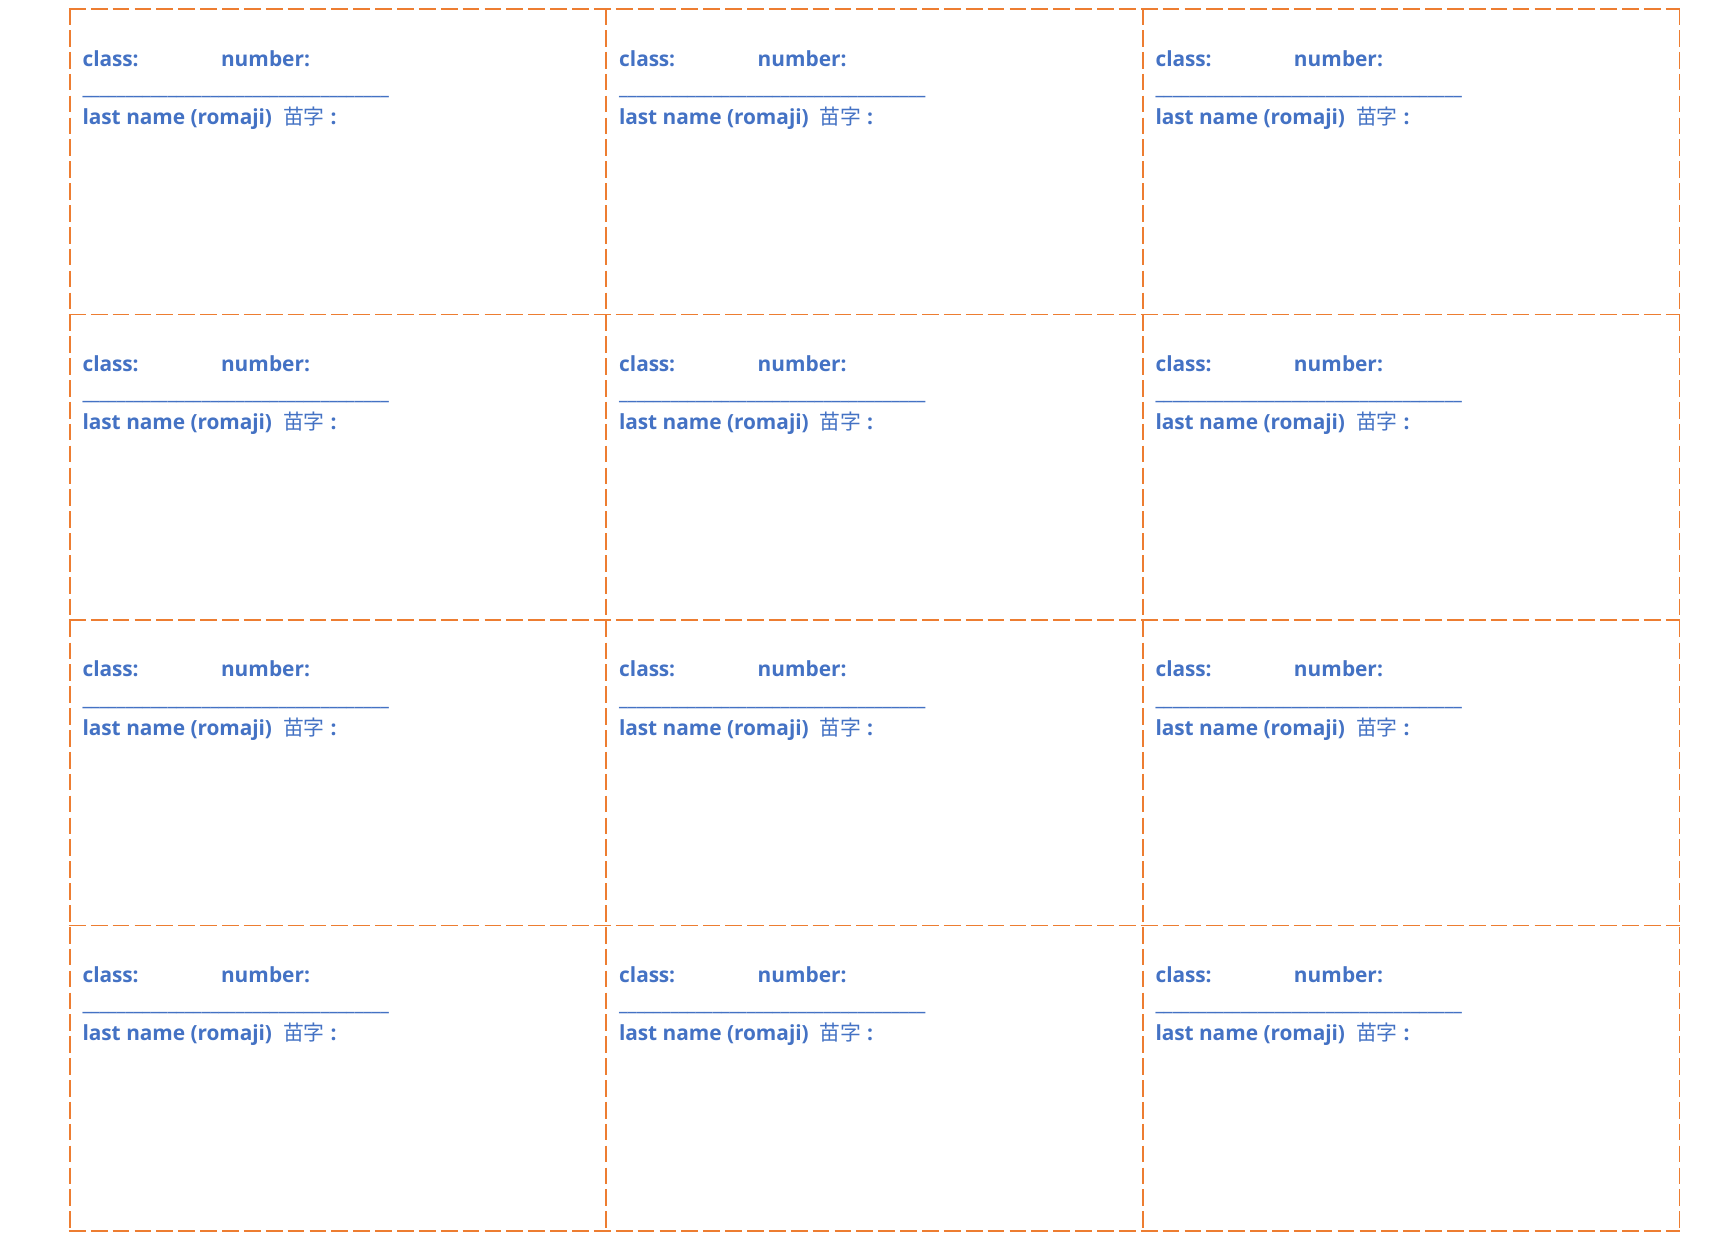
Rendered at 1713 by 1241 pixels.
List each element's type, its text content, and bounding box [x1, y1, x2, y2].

table_cell class: number: ____________________________________ last name (romaji) 苗字: [1143, 620, 1679, 925]
table_cell class: number: ____________________________________ last name (romaji) 苗字: [606, 620, 1143, 925]
table_header class: number: ____________________________________ last name (romaji) 苗字: [70, 9, 606, 315]
table_cell class: number: ____________________________________ last name (romaji) 苗字: [606, 925, 1143, 1231]
table_cell class: number: ____________________________________ last name (romaji) 苗字: [70, 925, 606, 1231]
table_cell class: number: ____________________________________ last name (romaji) 苗字: [70, 620, 606, 925]
table_cell class: number: ____________________________________ last name (romaji) 苗字: [70, 315, 606, 620]
table_cell class: number: ____________________________________ last name (romaji) 苗字: [1143, 925, 1679, 1231]
table_header class: number: ____________________________________ last name (romaji) 苗字: [606, 9, 1143, 315]
table_header class: number: ____________________________________ last name (romaji) 苗字: [1143, 9, 1679, 315]
table_cell class: number: ____________________________________ last name (romaji) 苗字: [606, 315, 1143, 620]
table_cell class: number: ____________________________________ last name (romaji) 苗字: [1143, 315, 1679, 620]
